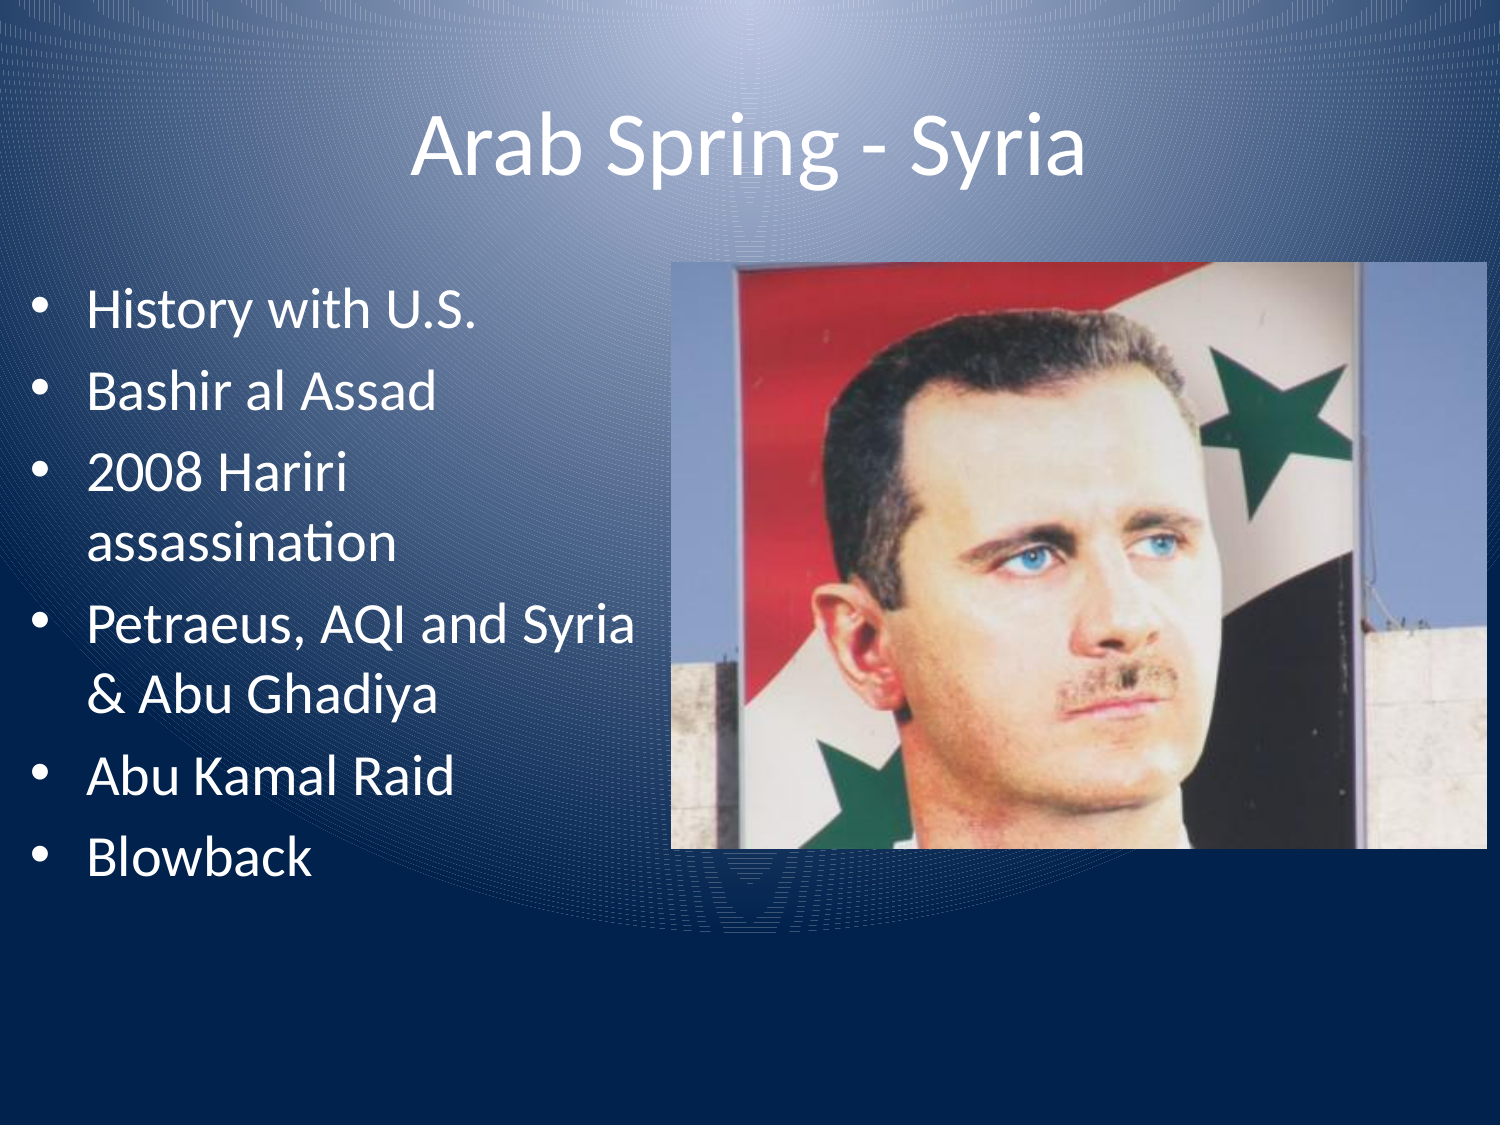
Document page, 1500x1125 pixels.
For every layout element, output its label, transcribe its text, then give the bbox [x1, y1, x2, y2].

title Arab Spring - Syria [75, 45, 1425, 233]
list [671, 262, 1487, 849]
list History with U.S. Bashir al Assad 2008 Hariri assassination Petraeus, AQI and Syria & Abu Ghadiya Abu Kamal Raid Blowback [14, 262, 685, 1005]
